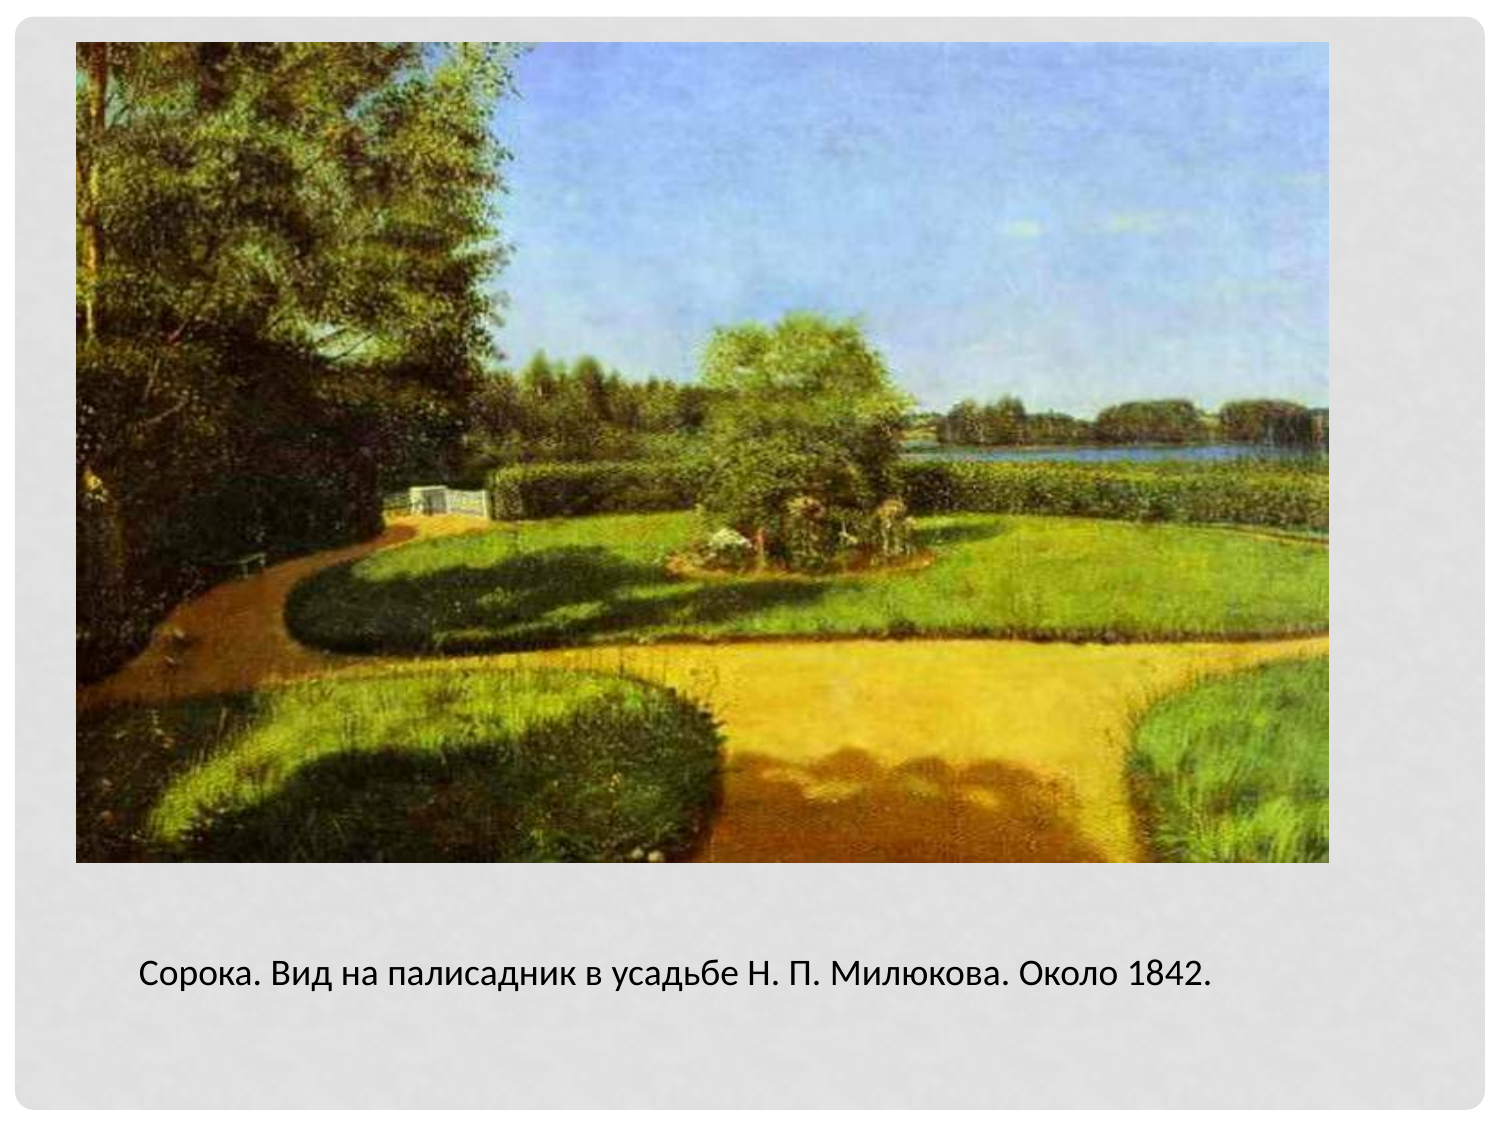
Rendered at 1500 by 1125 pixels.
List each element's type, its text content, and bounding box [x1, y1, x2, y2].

picture [76, 42, 1329, 864]
text_box Сорока. Вид на палисадник в усадьбе Н. П. Милюкова. Около 1842. [123, 940, 1376, 1001]
